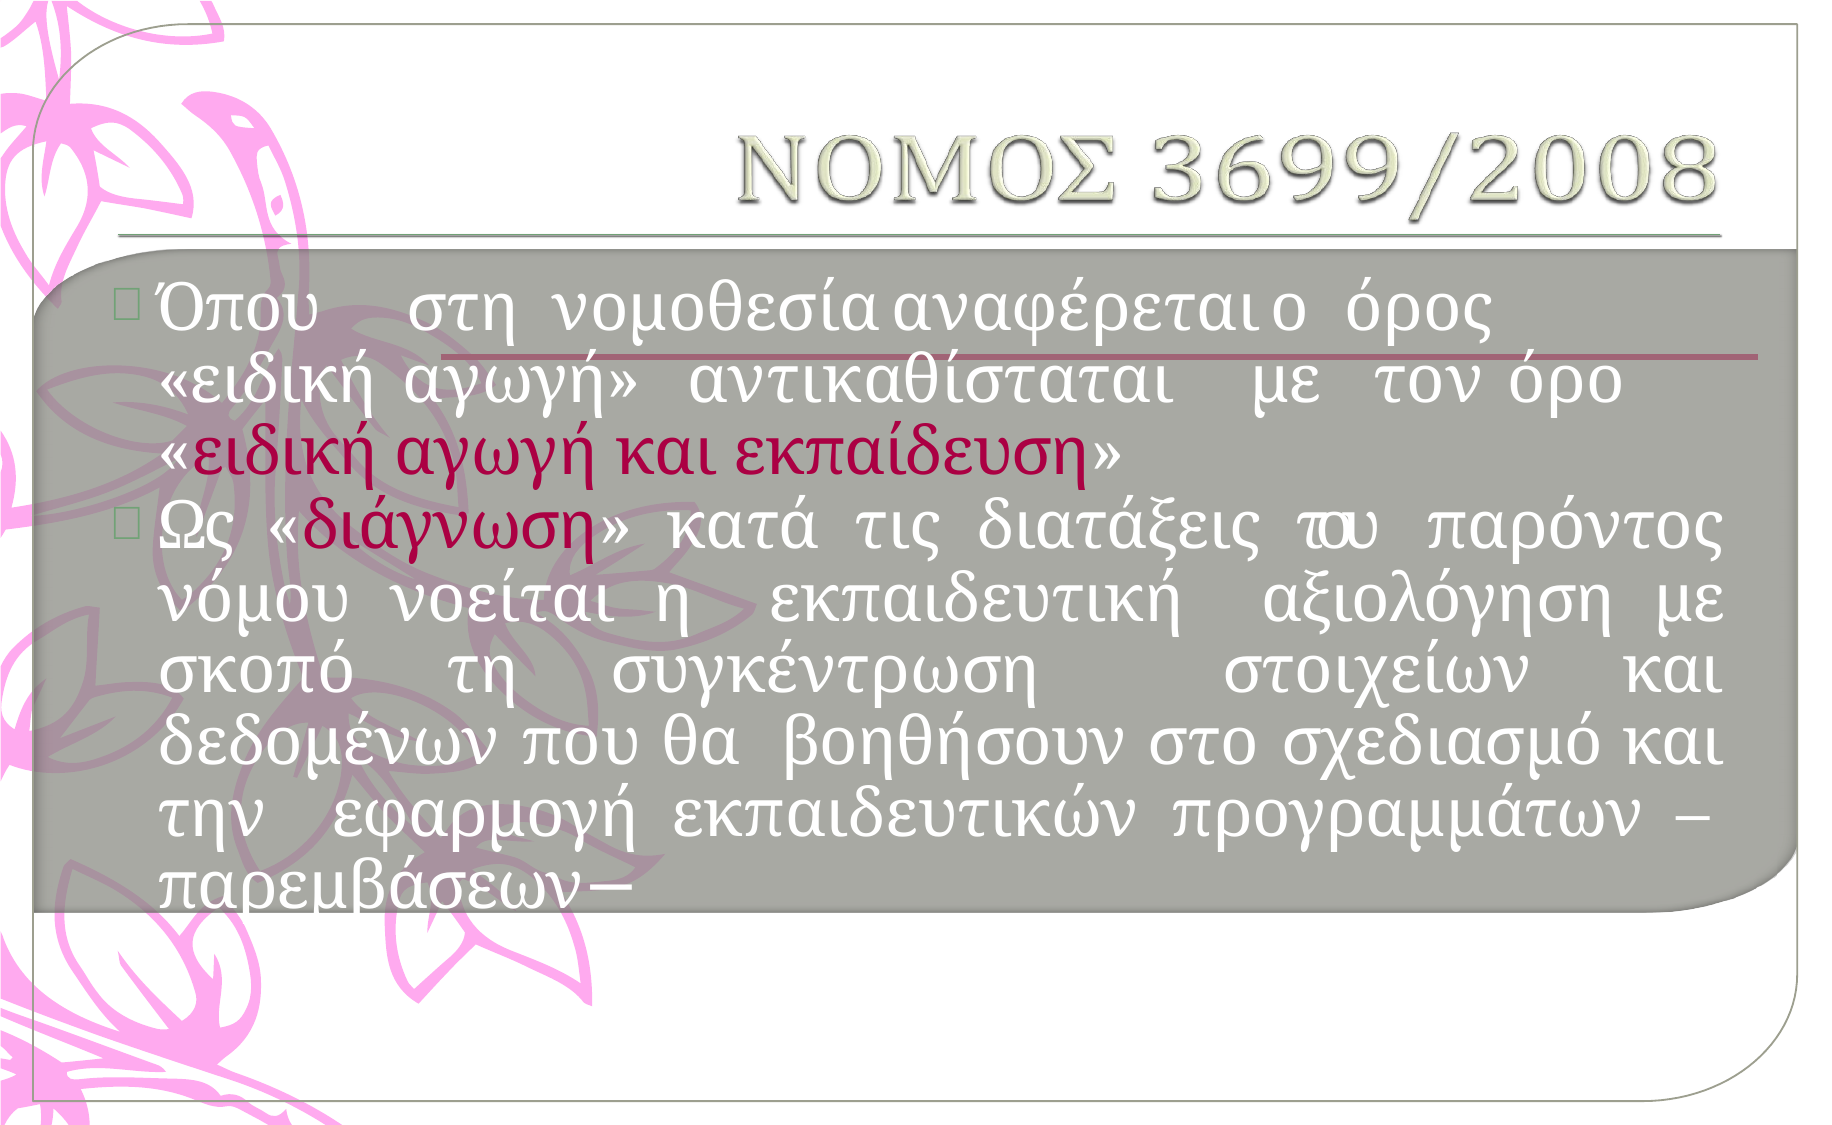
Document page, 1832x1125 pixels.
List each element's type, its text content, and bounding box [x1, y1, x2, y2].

text_box Όπου στη νομοθεσία αναφέρεται ο όρος «ειδική αγωγή» αντικαθίσταται με τον όρο «ειδική αγωγή και εκπαίδευση» Ως «διάγνωση» κατά τις διατάξεις του παρόντος νόμου νοείται η εκπαιδευτική αξιολόγηση με σκοπό τη συγκέντρωση στοιχείων και δεδομένων που θα βοηθήσουν στο σχεδιασμό και την εφαρμογή εκπαιδευτικών προγραμμάτων – παρεμβάσεων− [107, 265, 1724, 924]
text_box [653, 74, 1824, 231]
text_box [32, 24, 1798, 1102]
text_box [114, 233, 1723, 240]
